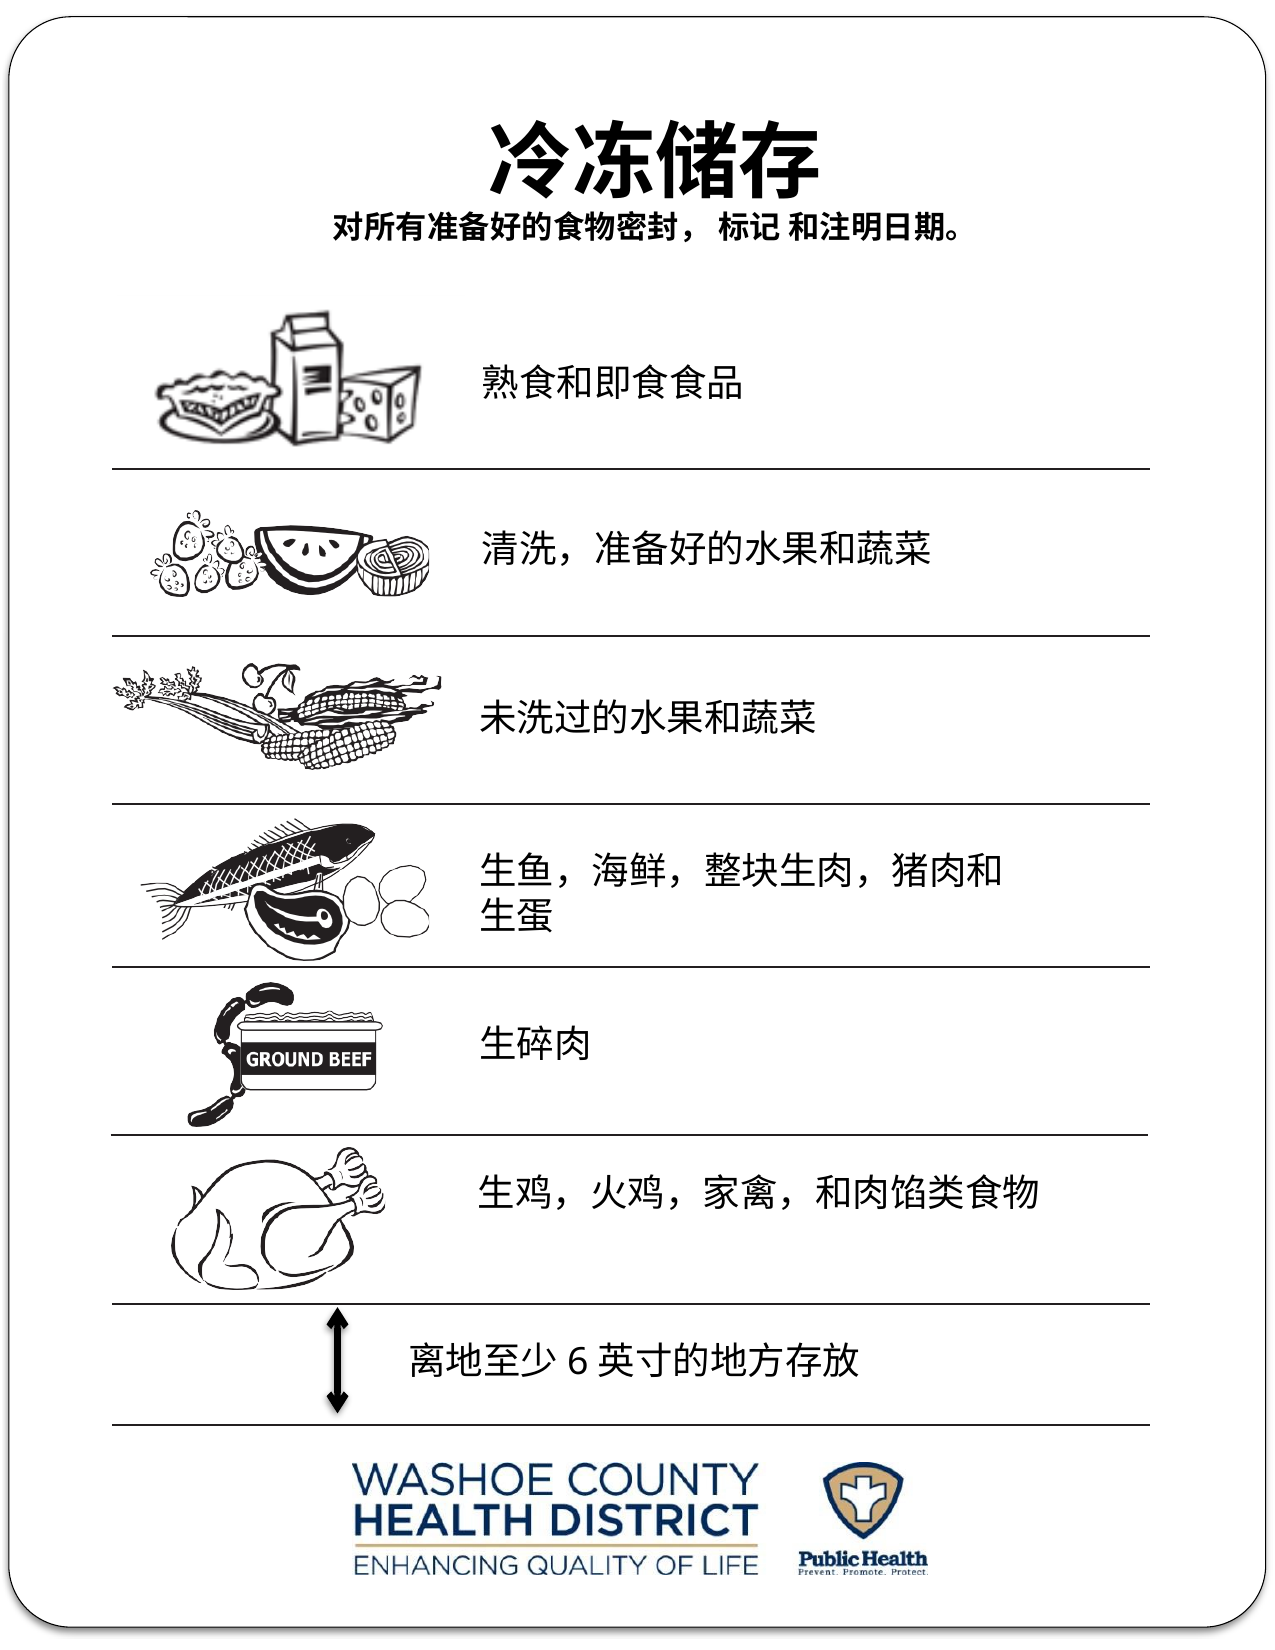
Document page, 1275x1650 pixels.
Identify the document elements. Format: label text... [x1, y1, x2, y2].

text_box 离地至少6英寸的地方存放 [393, 1329, 1089, 1390]
text_box [150, 510, 430, 597]
text_box 生鱼，海鲜，整块生肉，猪肉和生蛋 [464, 840, 1053, 945]
picture [117, 294, 465, 466]
text_box 熟食和即食食品 [470, 351, 1016, 411]
text_box 生鸡，火鸡，家禽，和肉馅类食物 [462, 1161, 1159, 1222]
text_box 清洗，准备好的水果和蔬菜 [467, 517, 1183, 578]
text_box [187, 982, 386, 1127]
picture [352, 1462, 928, 1576]
text_box [140, 818, 430, 961]
title 冷冻储存 对所有准备好的食物密封， 标记 和注明日期。 [182, 0, 1127, 246]
text_box [112, 663, 442, 770]
text_box [171, 1147, 386, 1290]
text_box 未洗过的水果和蔬菜 [464, 686, 1065, 746]
text_box 生碎肉 [464, 1012, 1088, 1073]
